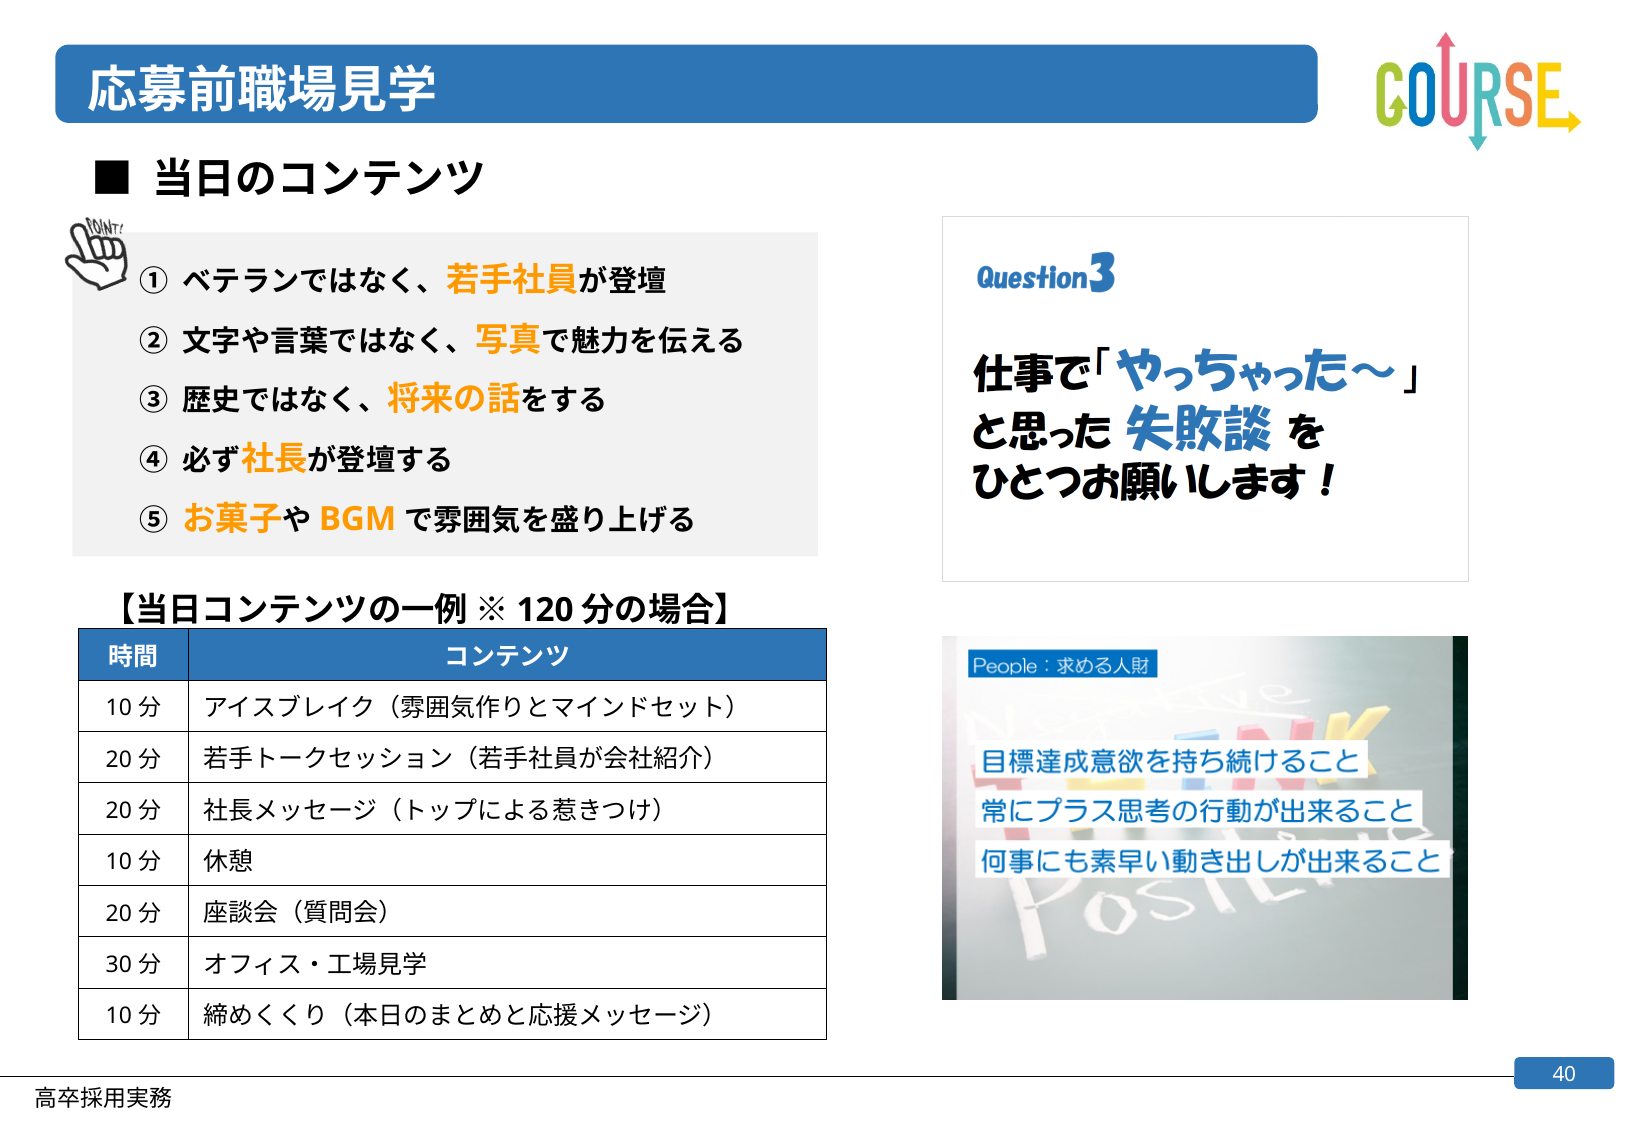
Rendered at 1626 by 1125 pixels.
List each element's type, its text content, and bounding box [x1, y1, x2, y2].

table_cell 30分 [79, 937, 188, 988]
table_cell 20分 [79, 783, 188, 834]
table_cell 社長メッセージ（トップによる惹きつけ） [189, 783, 826, 834]
picture [942, 636, 1468, 1000]
text_box 【当日コンテンツの一例 ※120分の場合】 [80, 580, 770, 636]
list 高卒採用実務 [19, 1079, 562, 1125]
text_box [71, 231, 819, 557]
slide_number 39 [1514, 1044, 1615, 1105]
table_cell 若手トークセッション（若手社員が会社紹介） [189, 732, 826, 782]
table_cell 休憩 [189, 835, 826, 885]
table_cell 20分 [79, 732, 188, 782]
table_cell 10分 [79, 681, 188, 731]
table_cell 10分 [79, 989, 188, 1039]
table_header 時間 [79, 629, 188, 680]
table_cell 20分 [79, 886, 188, 936]
text_box ① ベテランではなく、若手社員が登壇 ② 文字や言葉ではなく、写真で魅力を伝える ③ 歴史ではなく、将来の話をする ④ 必ず社長が登壇する ⑤ お菓子やBGMで雰囲気を盛り上げる [125, 230, 792, 545]
table_header コンテンツ [189, 629, 826, 680]
table_cell 10分 [79, 835, 188, 885]
table_cell 座談会（質問会） [189, 886, 826, 936]
picture [1346, 26, 1599, 153]
table_cell アイスブレイク（雰囲気作りとマインドセット） [189, 681, 826, 731]
title 応募前職場見学 [72, 59, 1267, 123]
picture [53, 206, 132, 298]
picture [942, 216, 1468, 581]
list ■ 当日のコンテンツ [76, 149, 1197, 206]
table_cell 締めくくり（本日のまとめと応援メッセージ） [189, 989, 826, 1039]
table_cell オフィス・工場見学 [189, 937, 826, 988]
